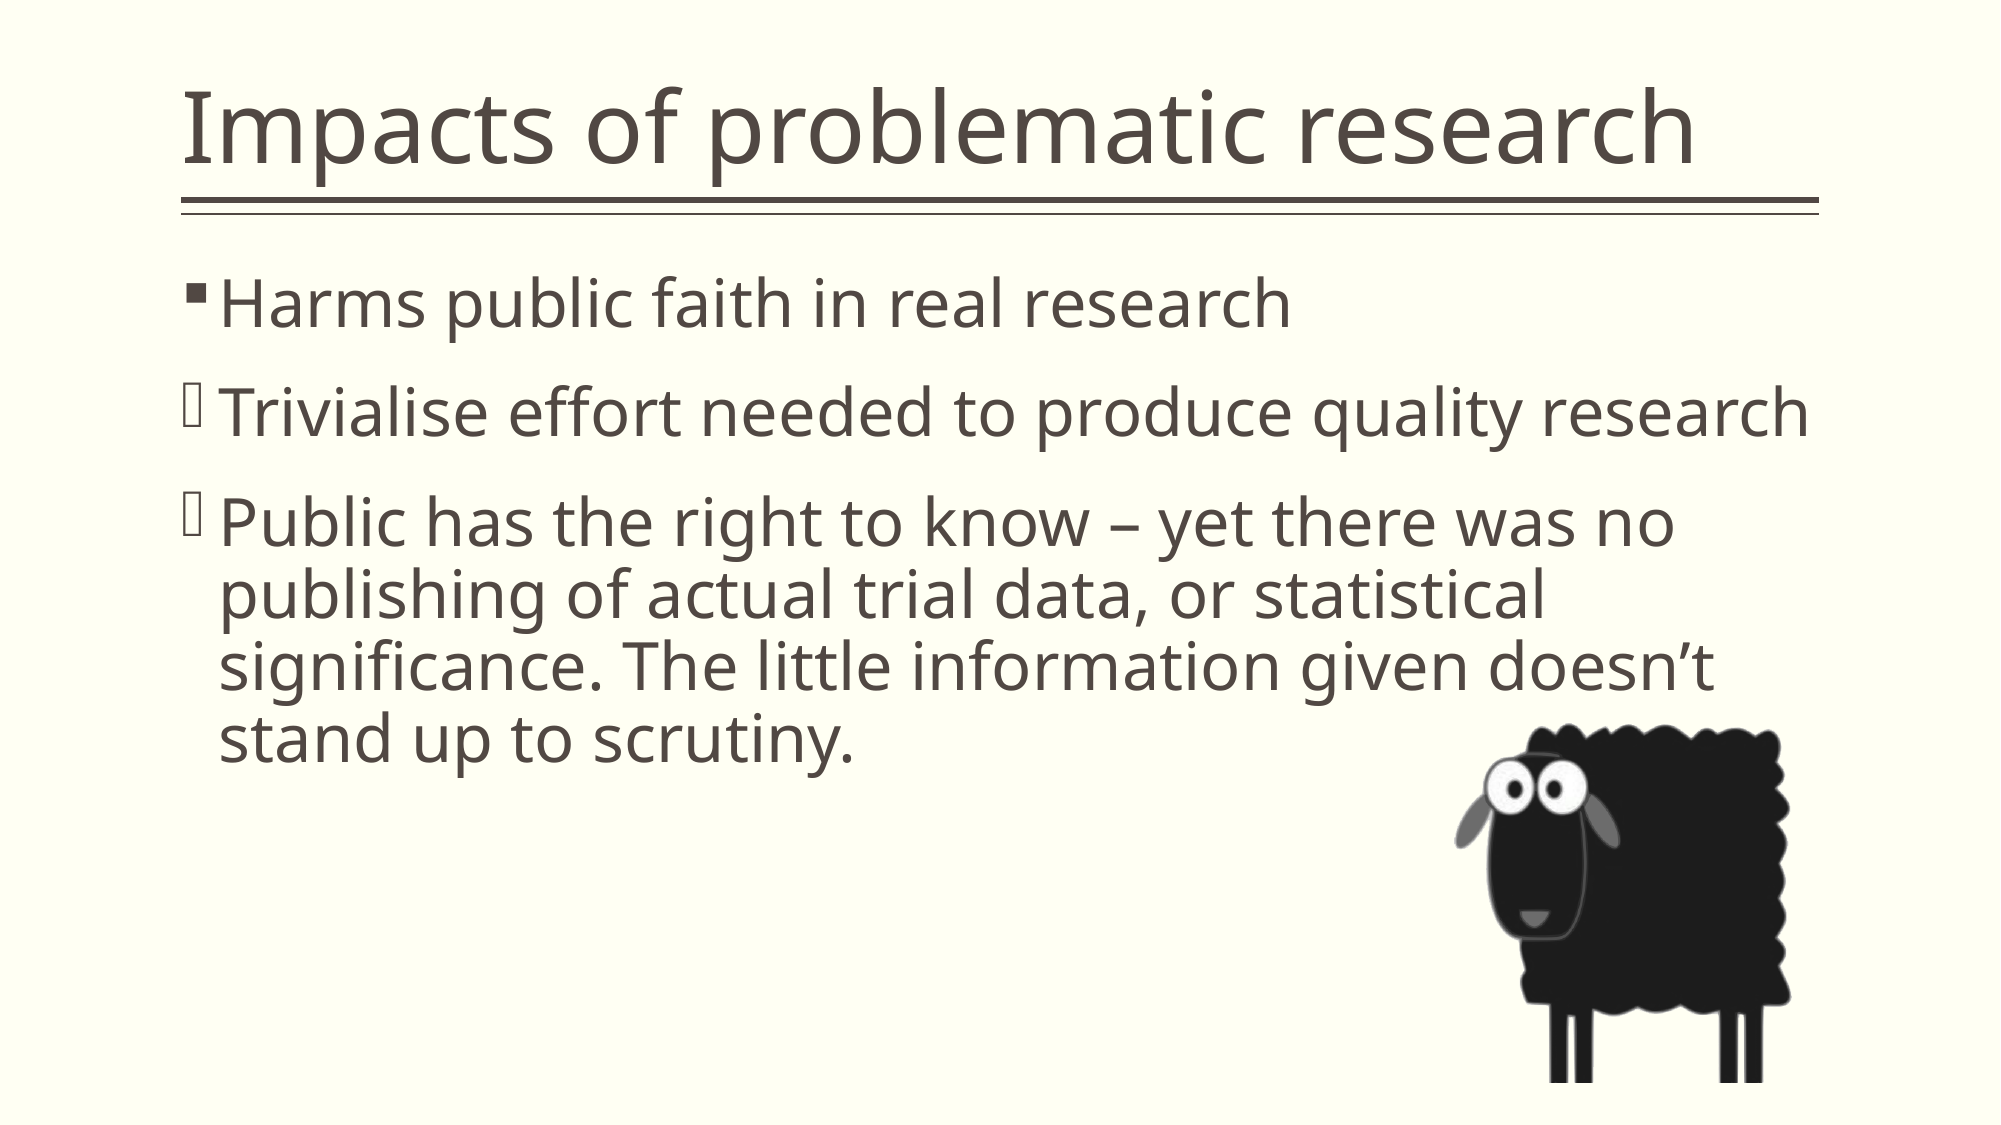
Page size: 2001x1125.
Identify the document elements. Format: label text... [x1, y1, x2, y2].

list Harms public faith in real research Trivialise effort needed to produce quality research Public has the right to know – yet there was no publishing of actual trial data, or statistical significance. The little information given doesn’t stand up to scrutiny. [181, 262, 1819, 1013]
picture [1454, 723, 1792, 1083]
title Impacts of problematic research [181, 12, 1819, 193]
